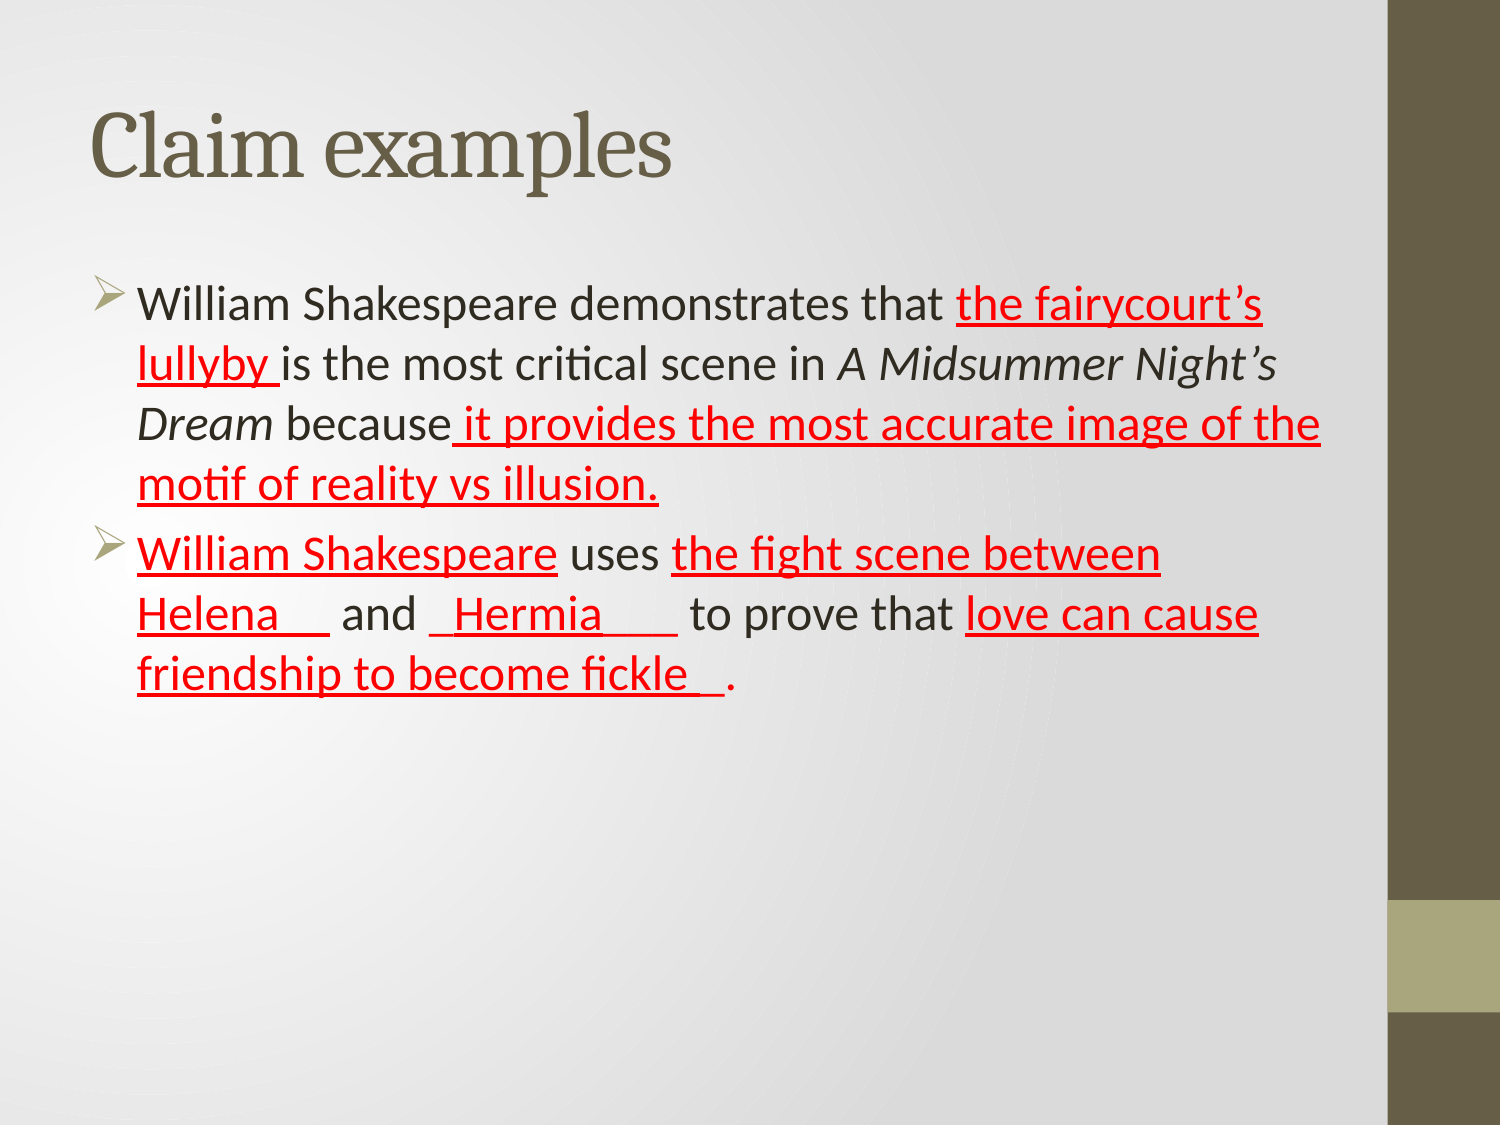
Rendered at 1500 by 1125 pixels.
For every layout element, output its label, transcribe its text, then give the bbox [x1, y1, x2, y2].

title Claim examples [75, 45, 1325, 233]
list William Shakespeare demonstrates that the fairycourt’s lullyby is the most critical scene in A Midsummer Night’s Dream because it provides the most accurate image of the motif of reality vs illusion. William Shakespeare uses the fight scene between Helena__ and _Hermia___ to prove that love can cause friendship to become fickle _. [75, 262, 1375, 1050]
